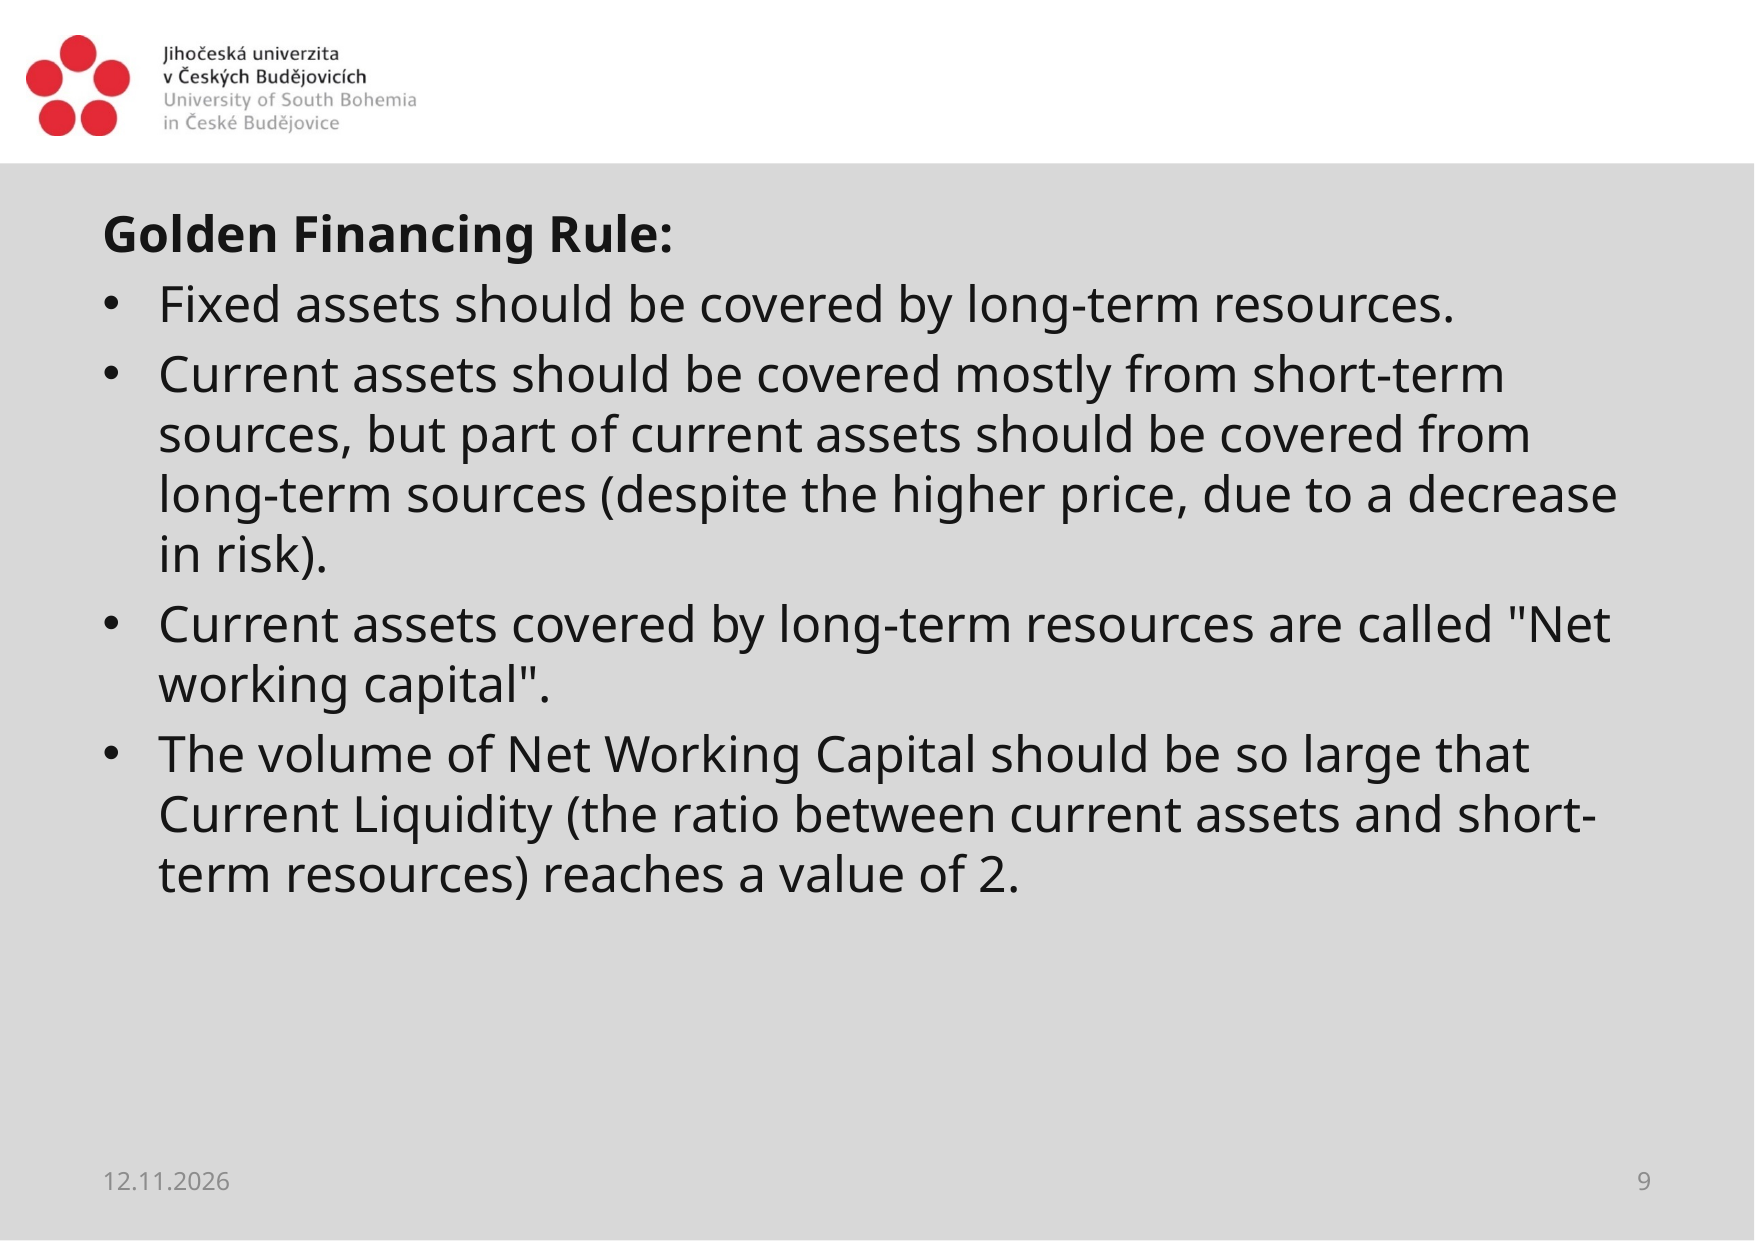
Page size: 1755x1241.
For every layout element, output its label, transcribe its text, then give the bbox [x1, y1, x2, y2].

picture [26, 35, 417, 136]
list Golden Financing Rule: Fixed assets should be covered by long-term resources. Current assets should be covered mostly from short-term sources, but part of current assets should be covered from long-term sources (despite the higher price, due to a decrease in risk). Current assets covered by long-term resources are called "Net working capital". The volume of Net Working Capital should be so large that Current Liquidity (the ratio between current assets and short-term resources) reaches a value of 2. [87, 194, 1667, 1109]
slide_number 9 [1257, 1149, 1667, 1216]
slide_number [87, 1149, 498, 1216]
